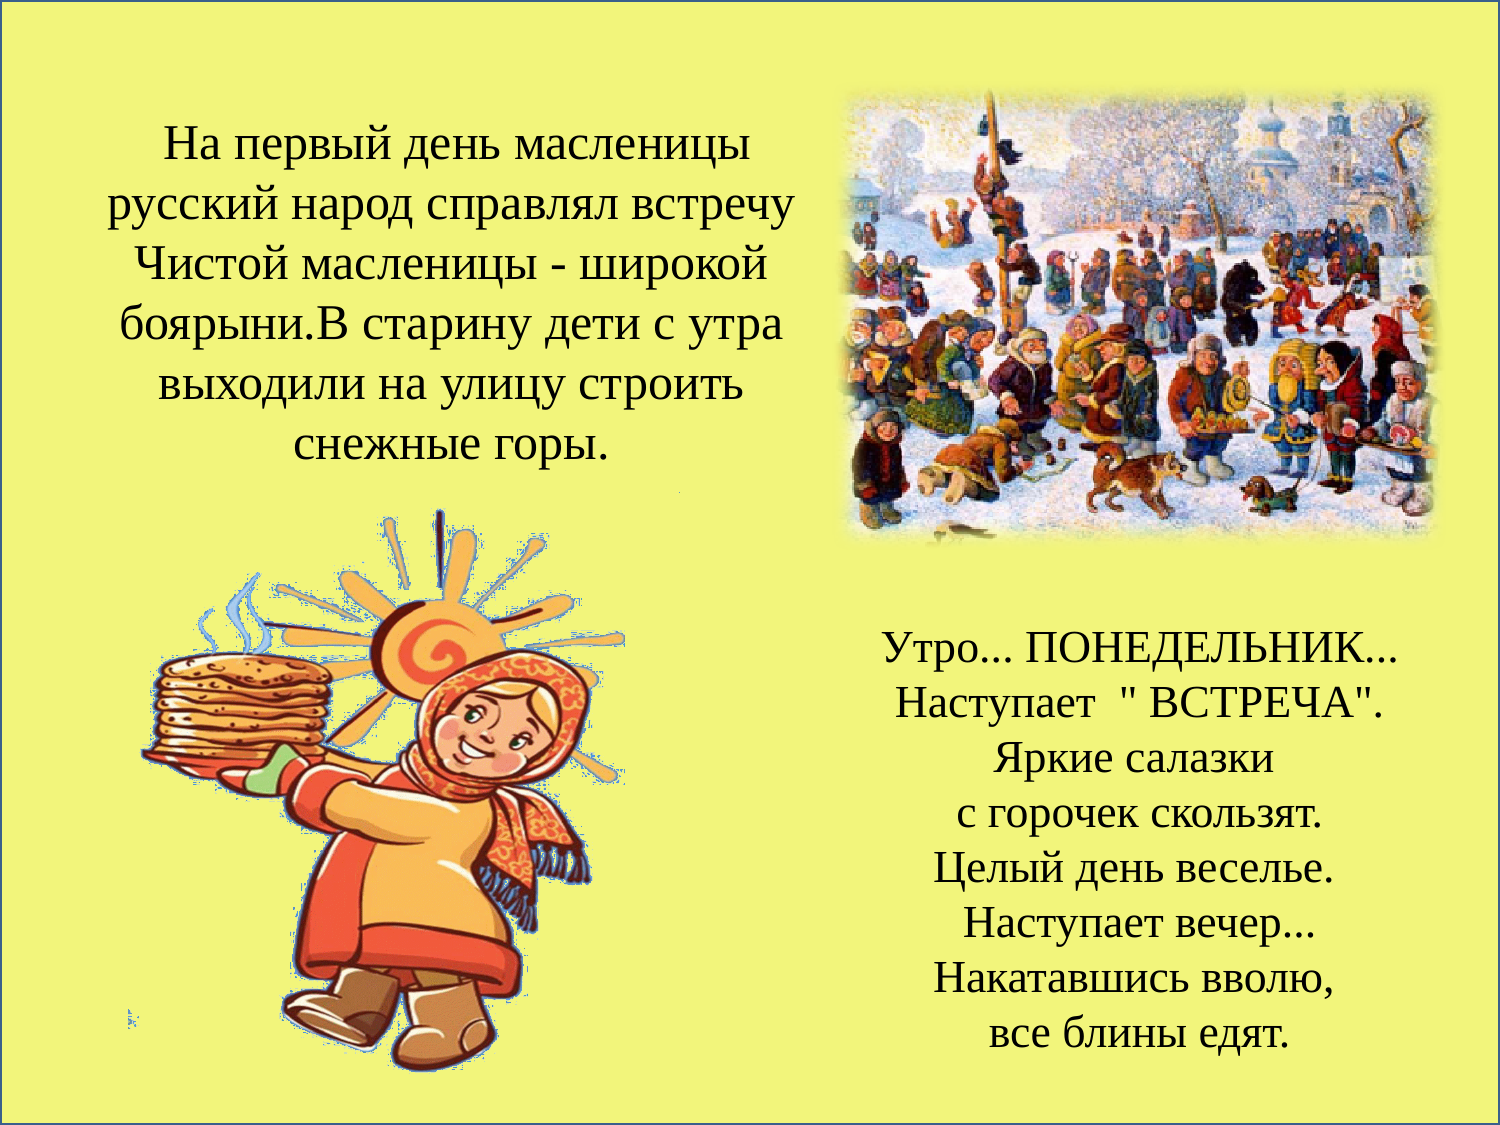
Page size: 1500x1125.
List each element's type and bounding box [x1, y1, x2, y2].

text_box [0, 0, 1500, 1125]
